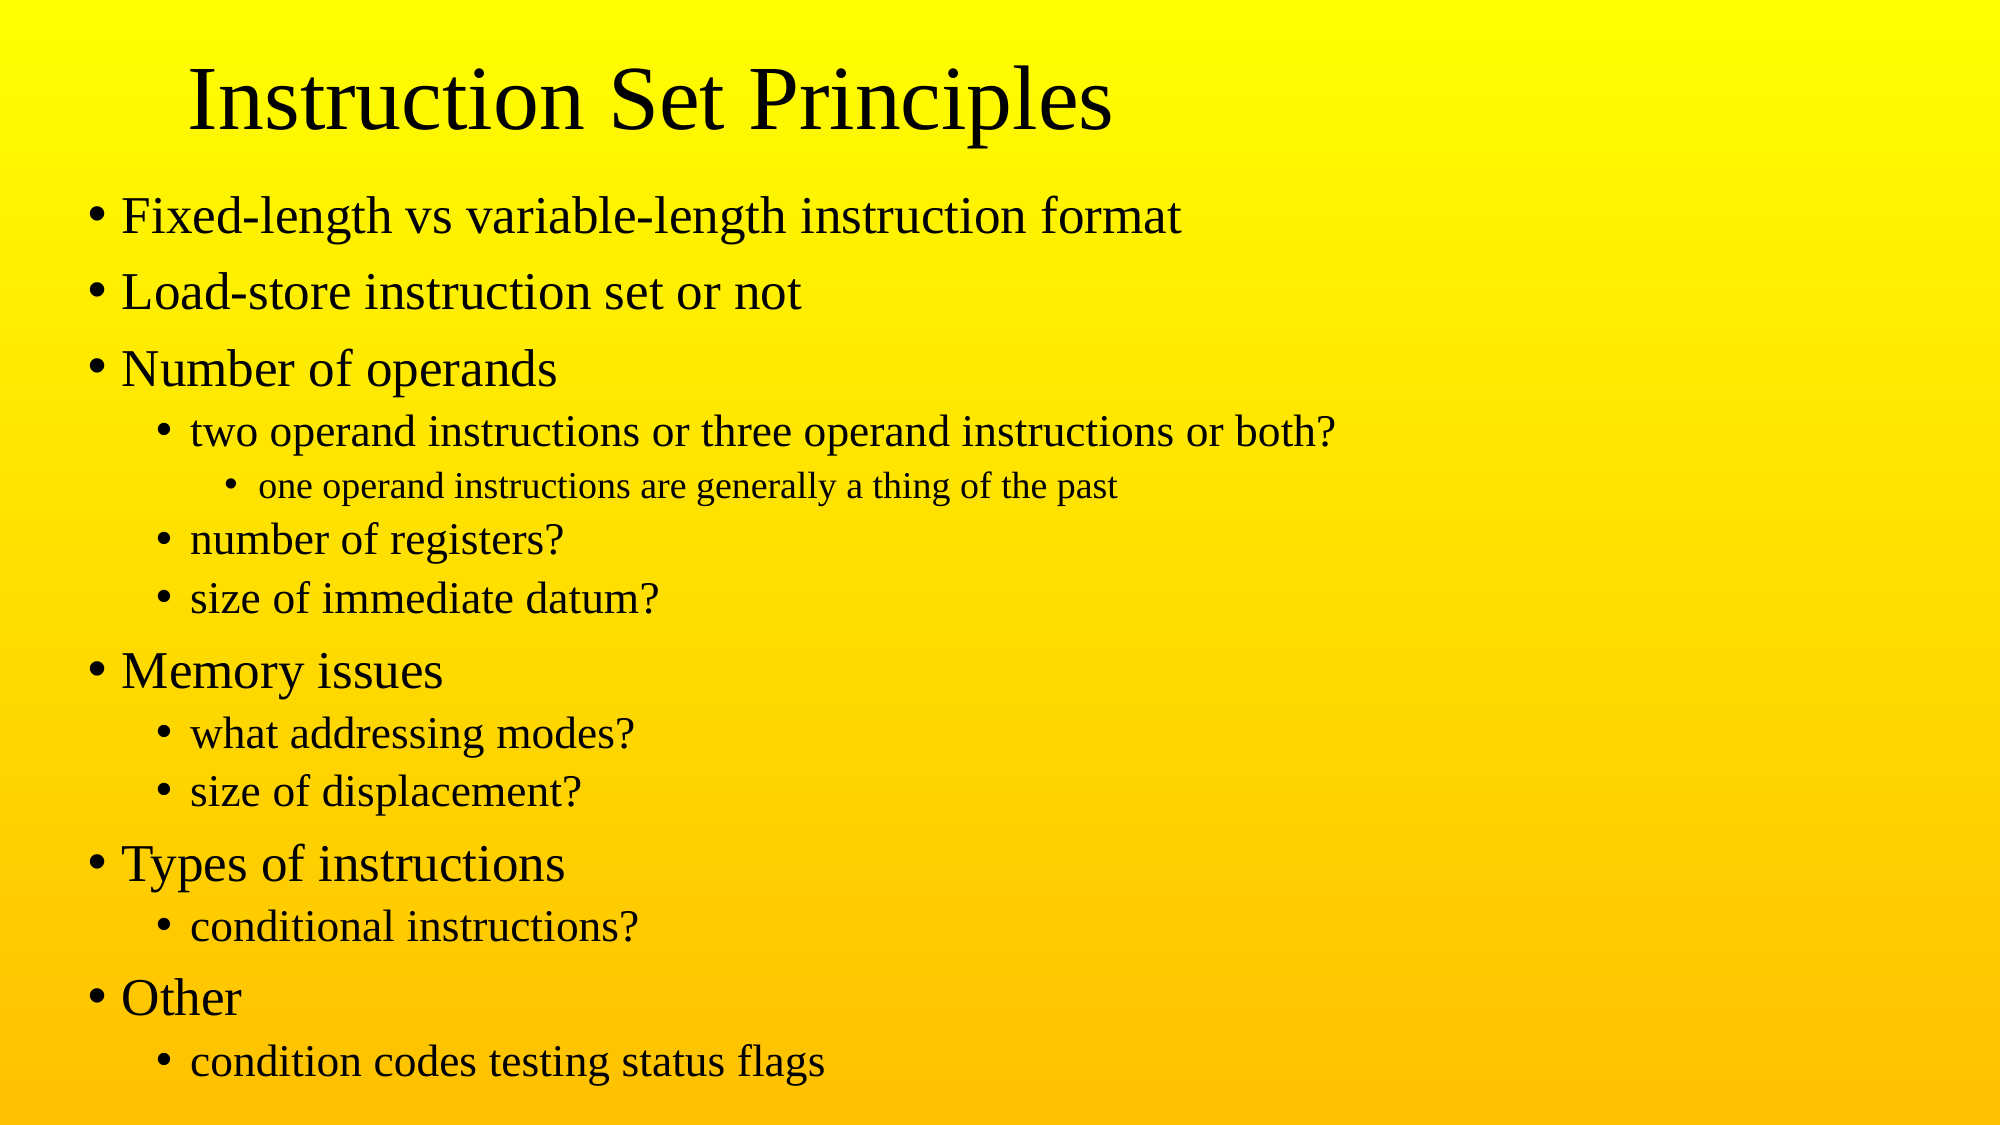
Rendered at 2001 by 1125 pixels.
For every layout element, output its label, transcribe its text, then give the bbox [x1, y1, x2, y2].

title Instruction Set Principles [172, 5, 1523, 180]
list Fixed-length vs variable-length instruction format Load-store instruction set or not Number of operands two operand instructions or three operand instructions or both? one operand instructions are generally a thing of the past number of registers? size of immediate datum? Memory issues what addressing modes? size of displacement? Types of instructions conditional instructions? Other condition codes testing status flags [72, 180, 1946, 1100]
